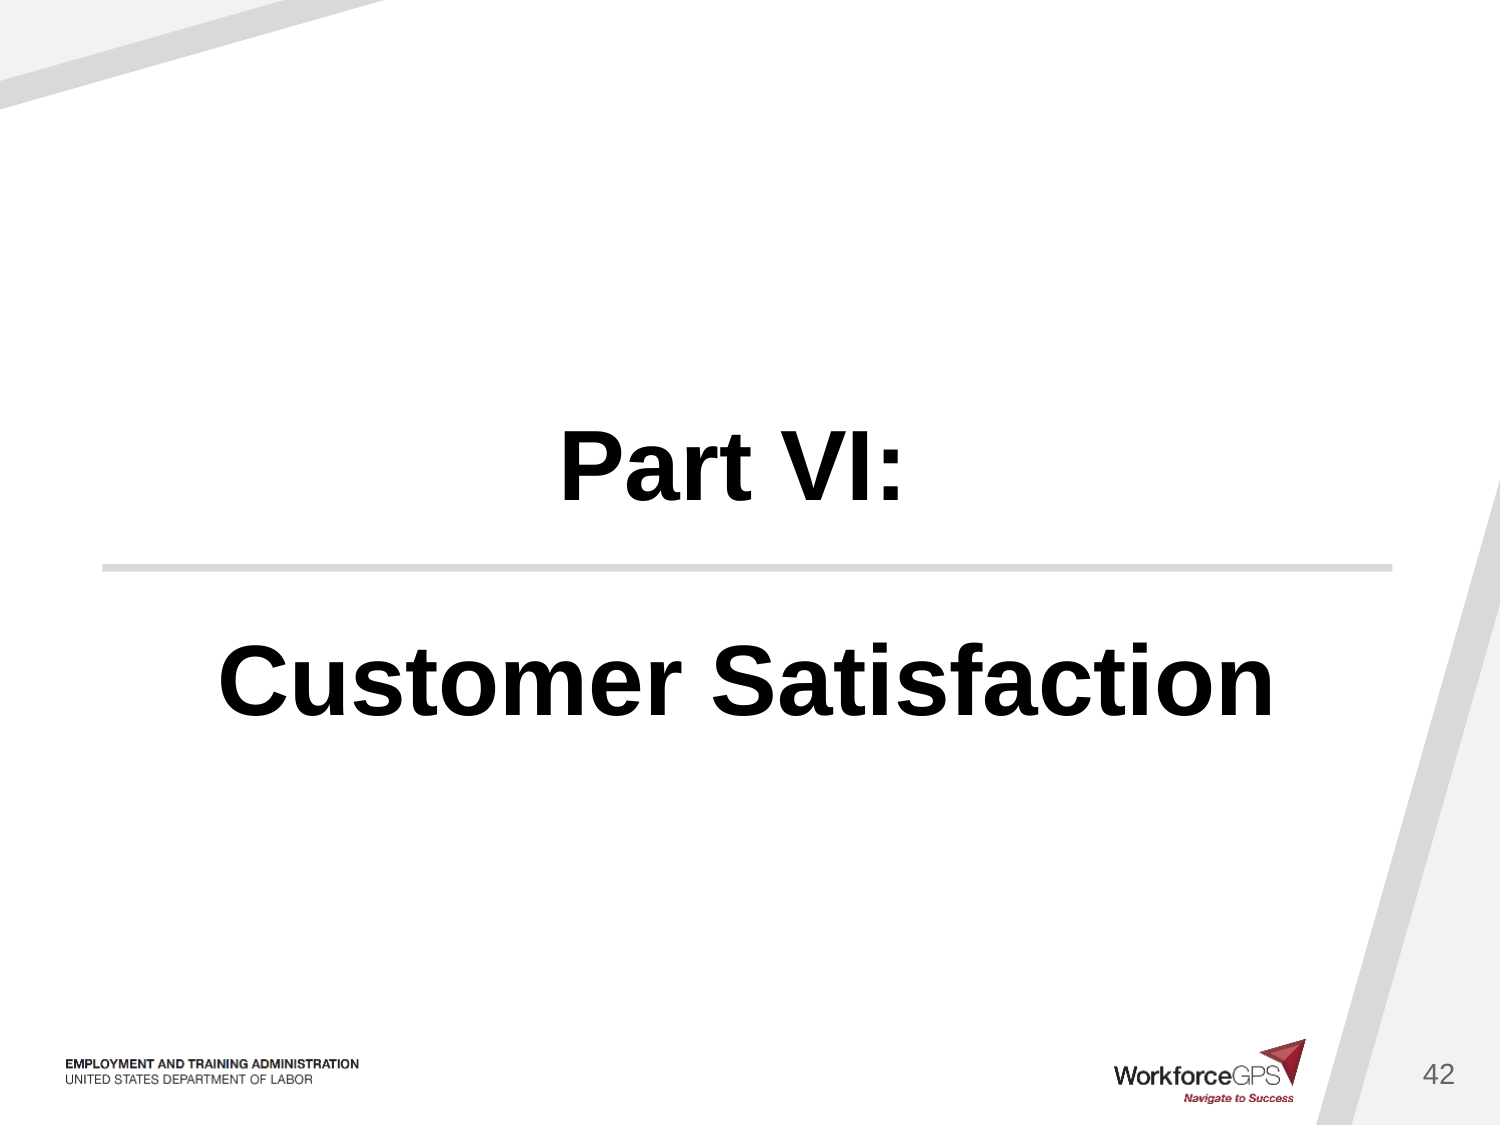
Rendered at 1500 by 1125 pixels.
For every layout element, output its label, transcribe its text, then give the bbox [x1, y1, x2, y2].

slide_number 42 [1260, 1042, 1471, 1103]
picture [59, 1053, 370, 1092]
picture [1112, 1038, 1308, 1105]
list [162, 595, 1355, 902]
title Part VI: Customer Satisfaction [102, 72, 1393, 745]
